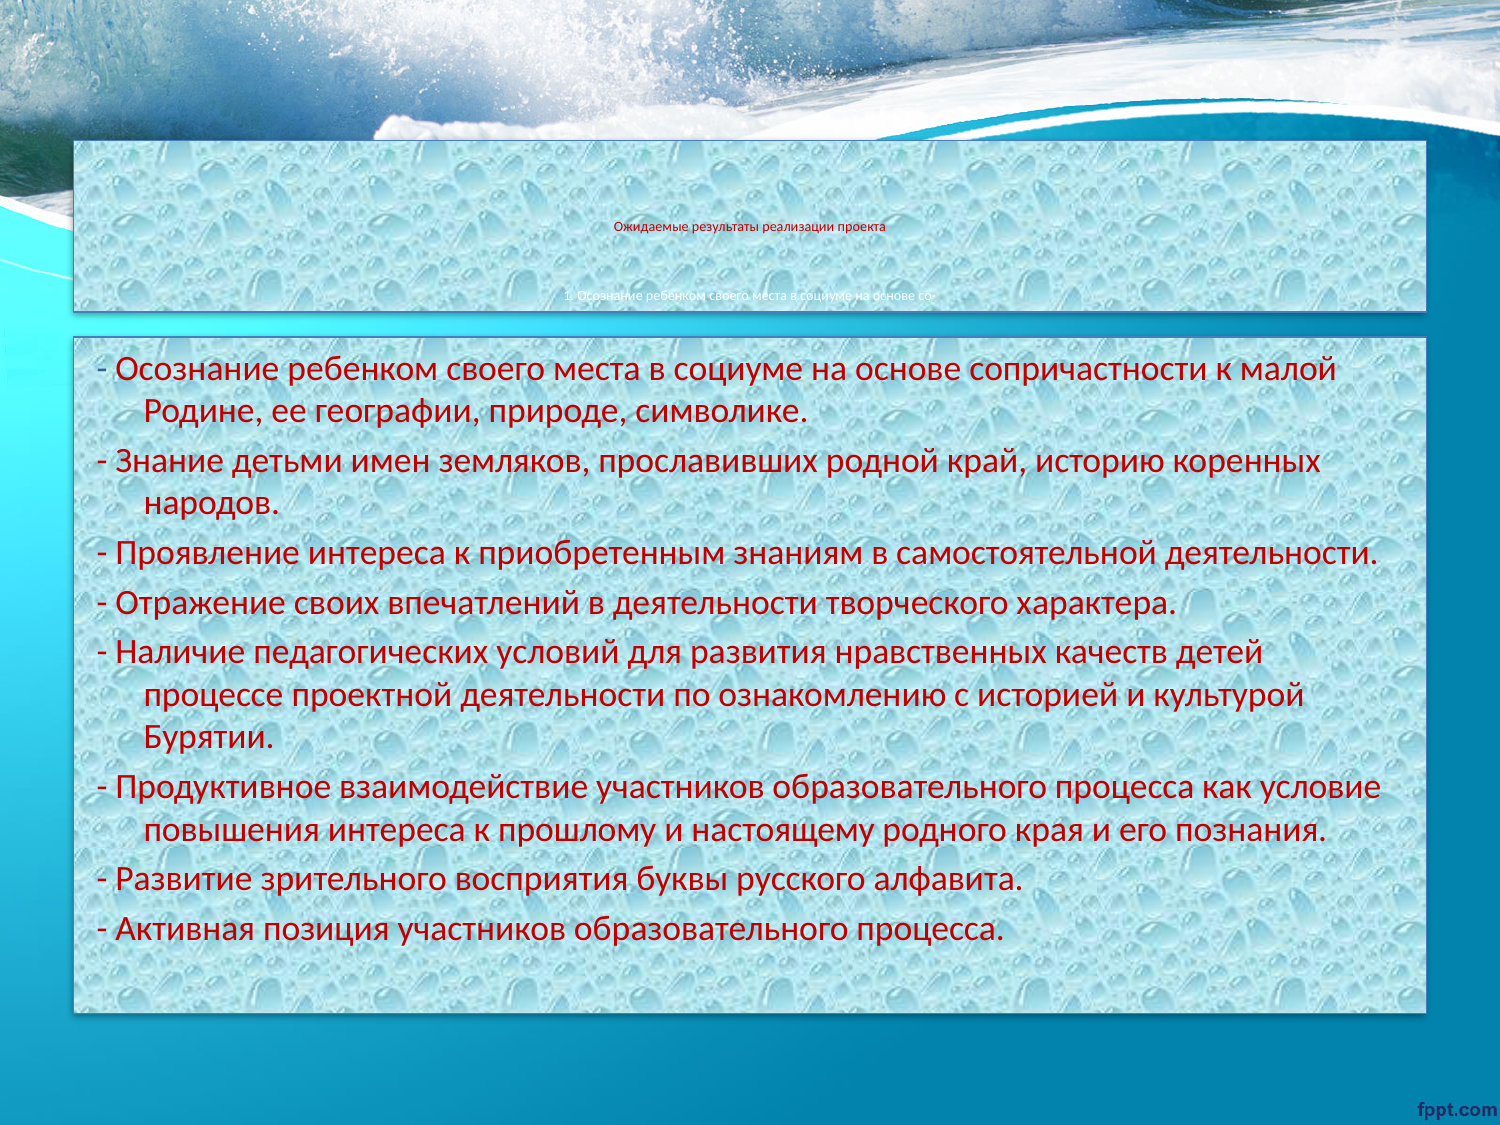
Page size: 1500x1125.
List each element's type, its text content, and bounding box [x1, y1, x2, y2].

picture [1460, 1107, 1465, 1115]
picture [1438, 1106, 1445, 1118]
list - Осознание ребенком своего места в социуме на основе сопричастности к малой Родине, ее географии, природе, символике. - Знание детьми имен земляков, прославивших родной край, историю коренных народов. - Проявление интереса к приобретенным знаниям в самостоятельной деятельности. - Отражение своих впечатлений в деятельности творческого характера. - Наличие педагогических условий для развития нравственных качеств детей процессе проектной деятельности по ознакомлению с историей и культурой Бурятии. - Продуктивное взаимодействие участников образовательного процесса как условие повышения интереса к прошлому и настоящему родного края и его познания. - Развитие зрительного восприятия буквы русского алфавита. - Активная позиция участников образовательного процесса. [73, 336, 1427, 1014]
picture [0, 0, 1500, 1125]
title Ожидаемые результаты реализации проекта 1. Осознание ребенком своего места в социуме на основе со- [73, 140, 1427, 313]
picture [1419, 1103, 1423, 1116]
